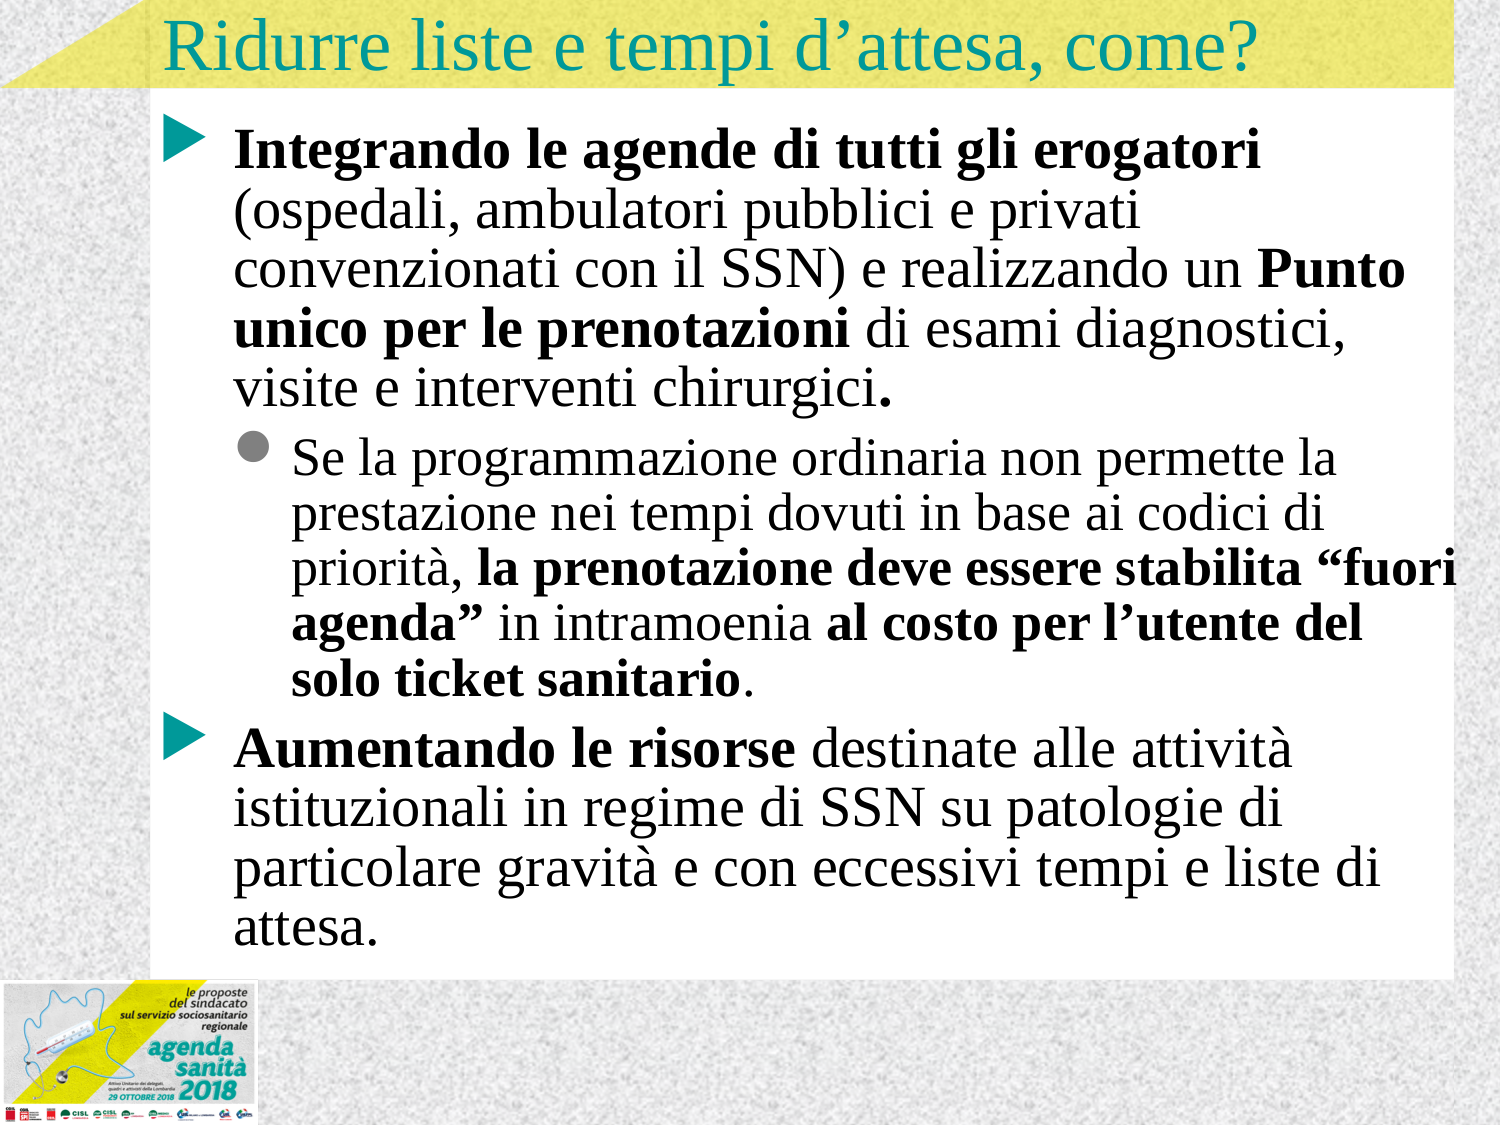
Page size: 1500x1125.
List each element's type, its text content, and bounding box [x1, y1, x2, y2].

picture [0, 0, 1500, 1125]
list Integrando le agende di tutti gli erogatori (ospedali, ambulatori pubblici e privati convenzionati con il SSN) e realizzando un Punto unico per le prenotazioni di esami diagnostici, visite e interventi chirurgici. Se la programmazione ordinaria non permette la prestazione nei tempi dovuti in base ai codici di priorità, la prenotazione deve essere stabilita “fuori agenda” in intramoenia al costo per l’utente del solo ticket sanitario. Aumentando le risorse destinate alle attività istituzionali in regime di SSN su patologie di particolare gravità e con eccessivi tempi e liste di attesa. [152, 113, 1472, 882]
title Ridurre liste e tempi d’attesa, come? [147, 0, 1451, 95]
